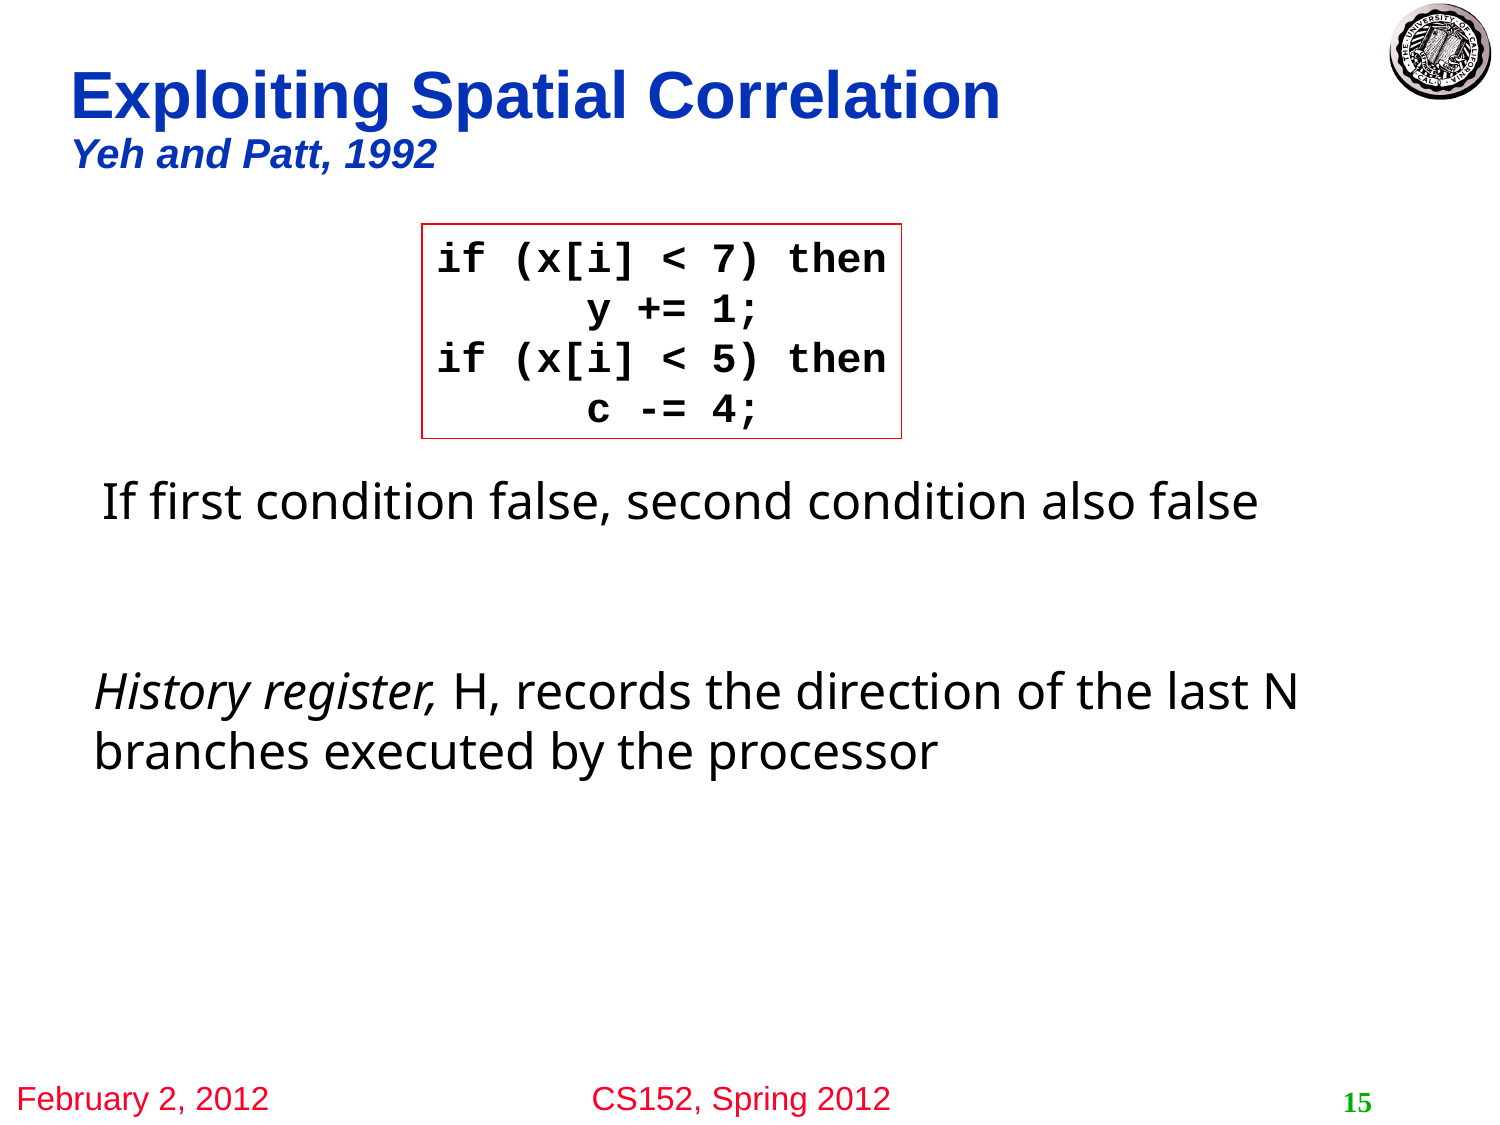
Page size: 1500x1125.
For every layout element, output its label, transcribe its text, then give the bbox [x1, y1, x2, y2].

text_box History register, H, records the direction of the last N branches executed by the processor [79, 651, 1420, 882]
text_box if (x[i] < 7) then y += 1; if (x[i] < 5) then c -= 4; [421, 223, 902, 439]
picture [1378, 0, 1500, 103]
slide_number 15 [1074, 1076, 1388, 1125]
text_box If first condition false, second condition also false [87, 462, 1428, 537]
title Exploiting Spatial Correlation Yeh and Patt, 1992 [55, 36, 1231, 202]
